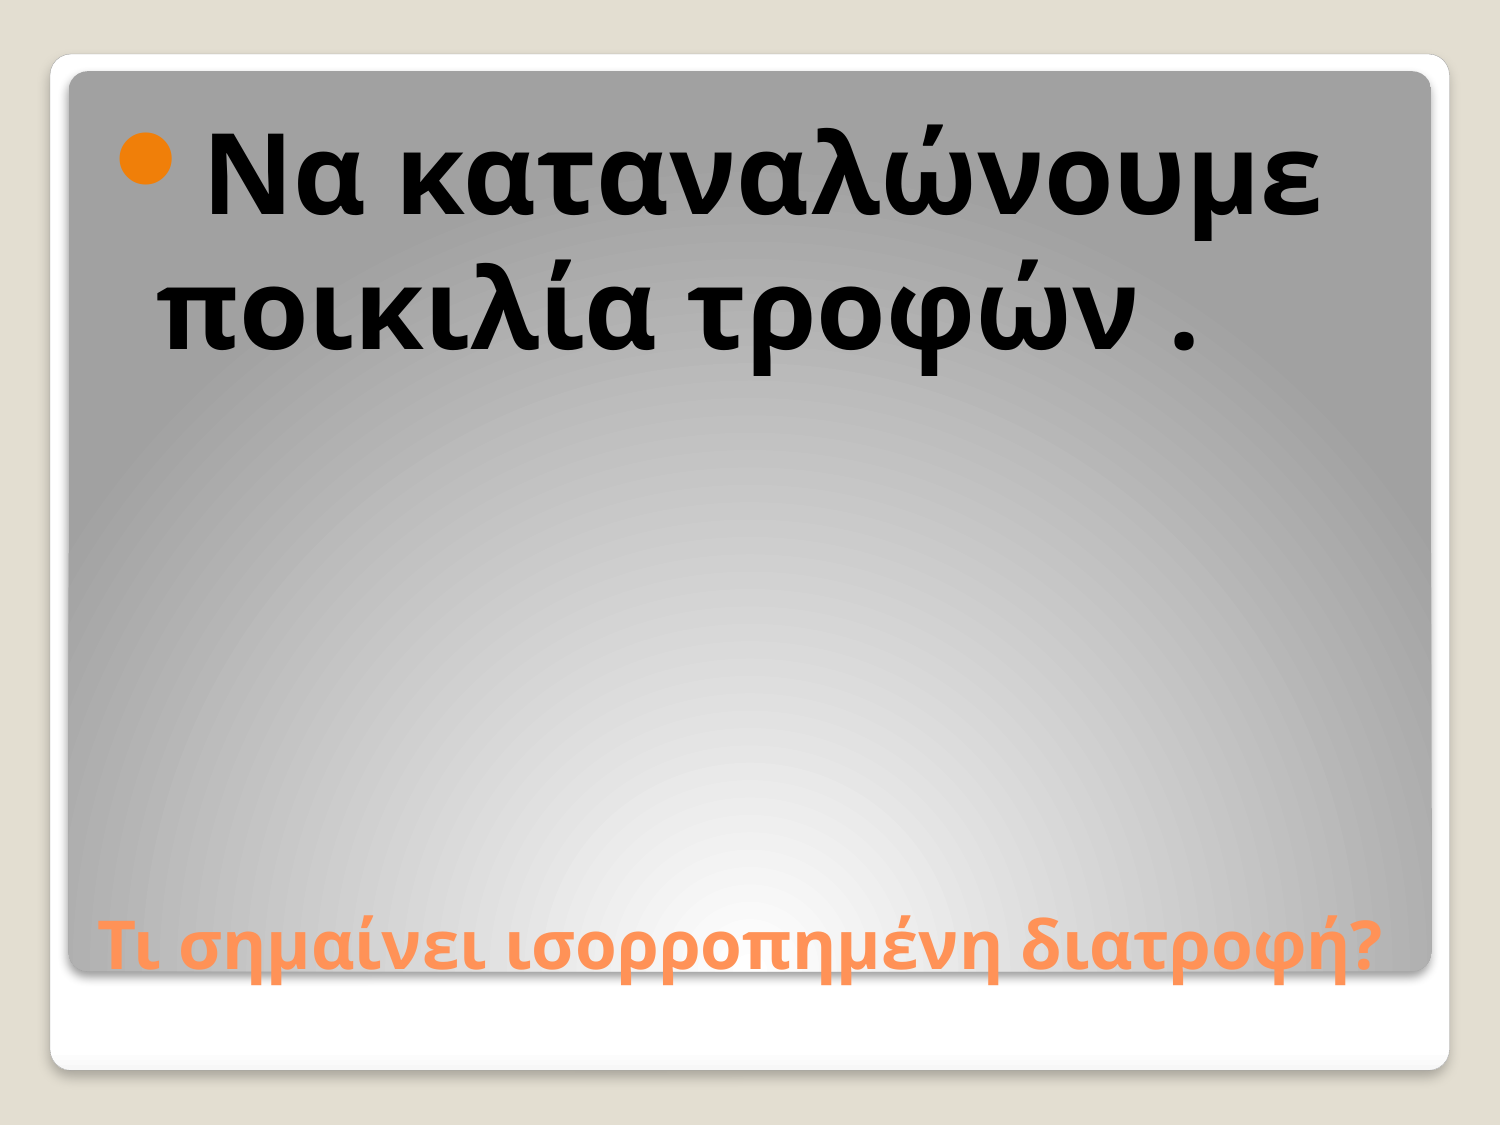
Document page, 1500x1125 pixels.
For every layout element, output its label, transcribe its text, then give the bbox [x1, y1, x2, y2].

list Να καταναλώνουμε ποικιλία τροφών . [82, 86, 1425, 774]
title Τι σημαίνει ισορροπημένη διατροφή? [82, 817, 1425, 990]
